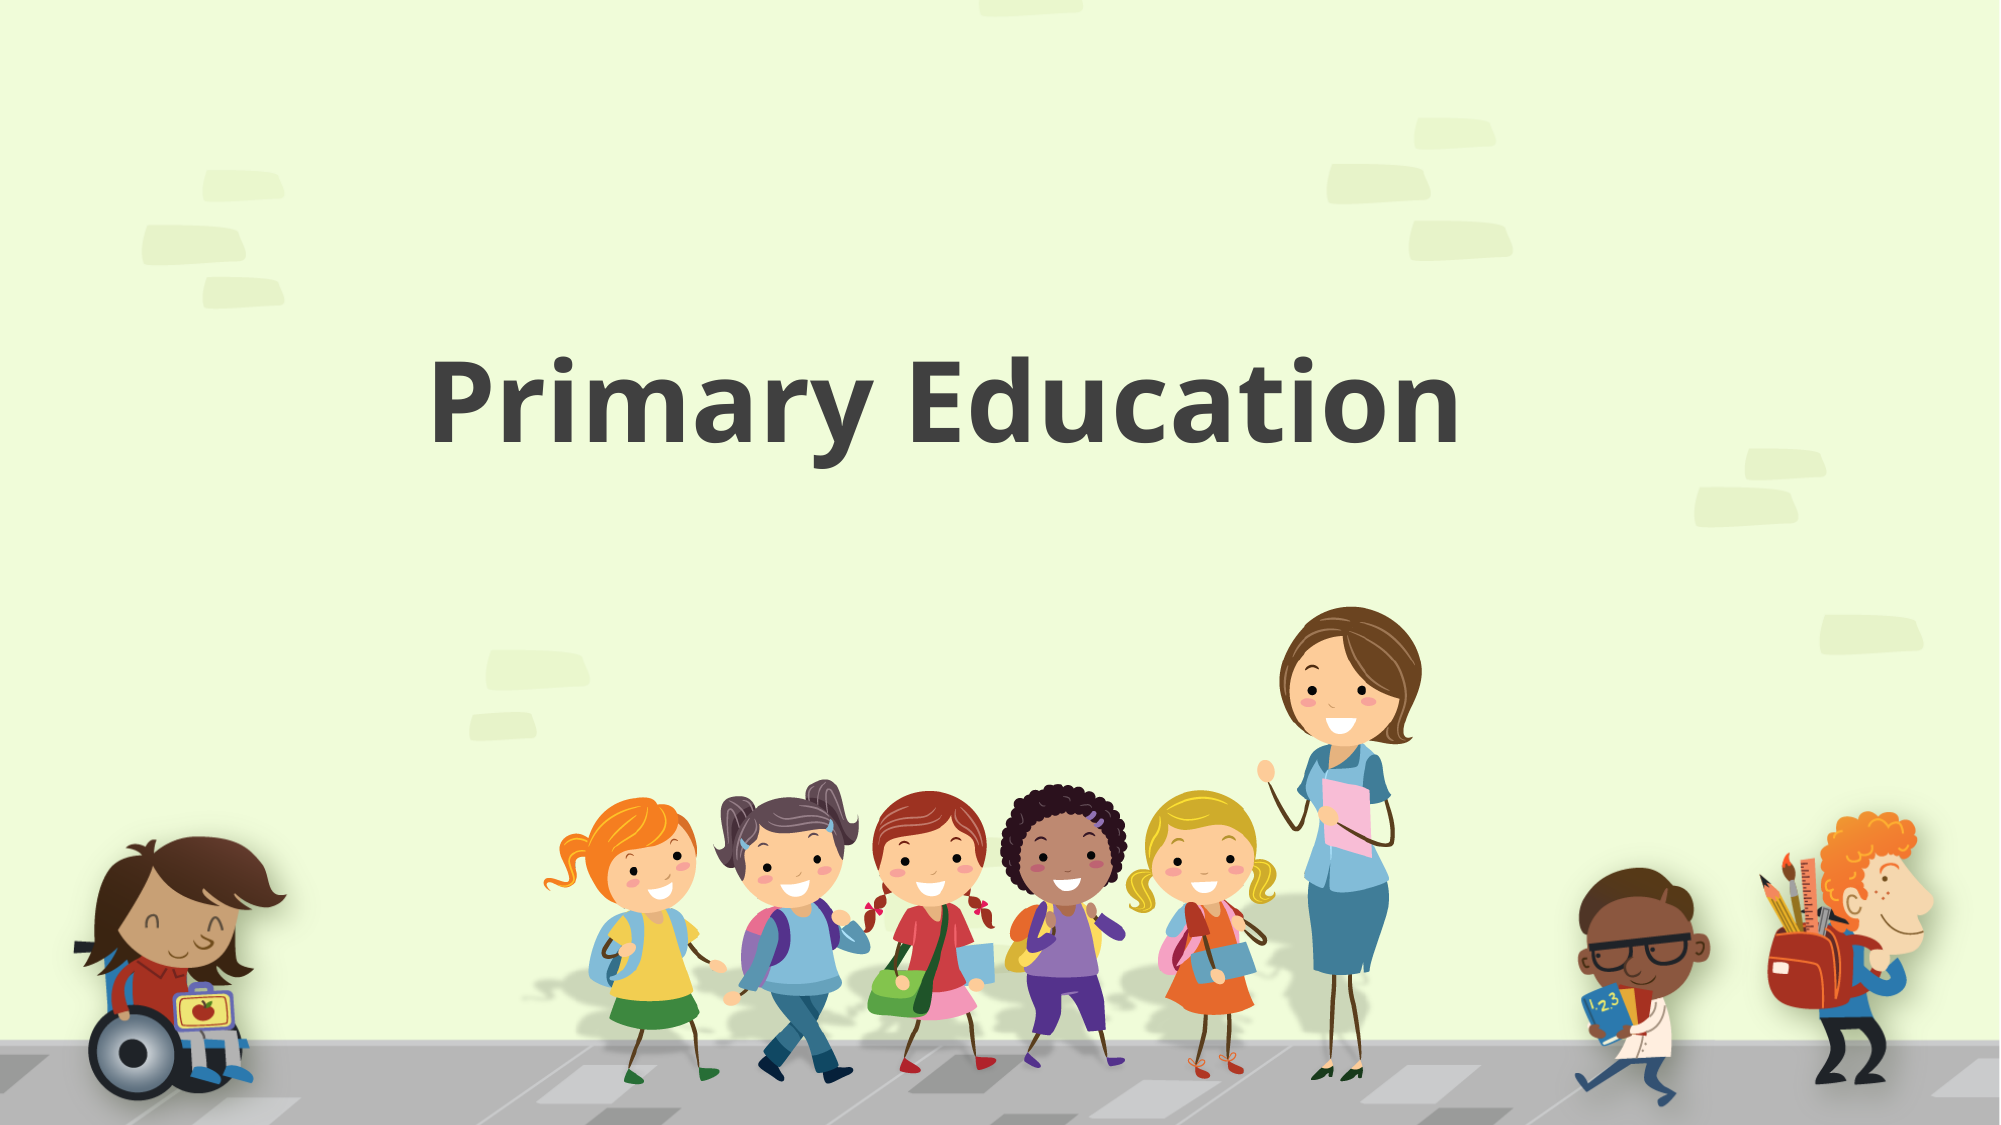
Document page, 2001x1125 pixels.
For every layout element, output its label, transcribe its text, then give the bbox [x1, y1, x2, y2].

text_box Primary Education [0, 338, 1930, 480]
picture [0, 0, 2000, 1125]
